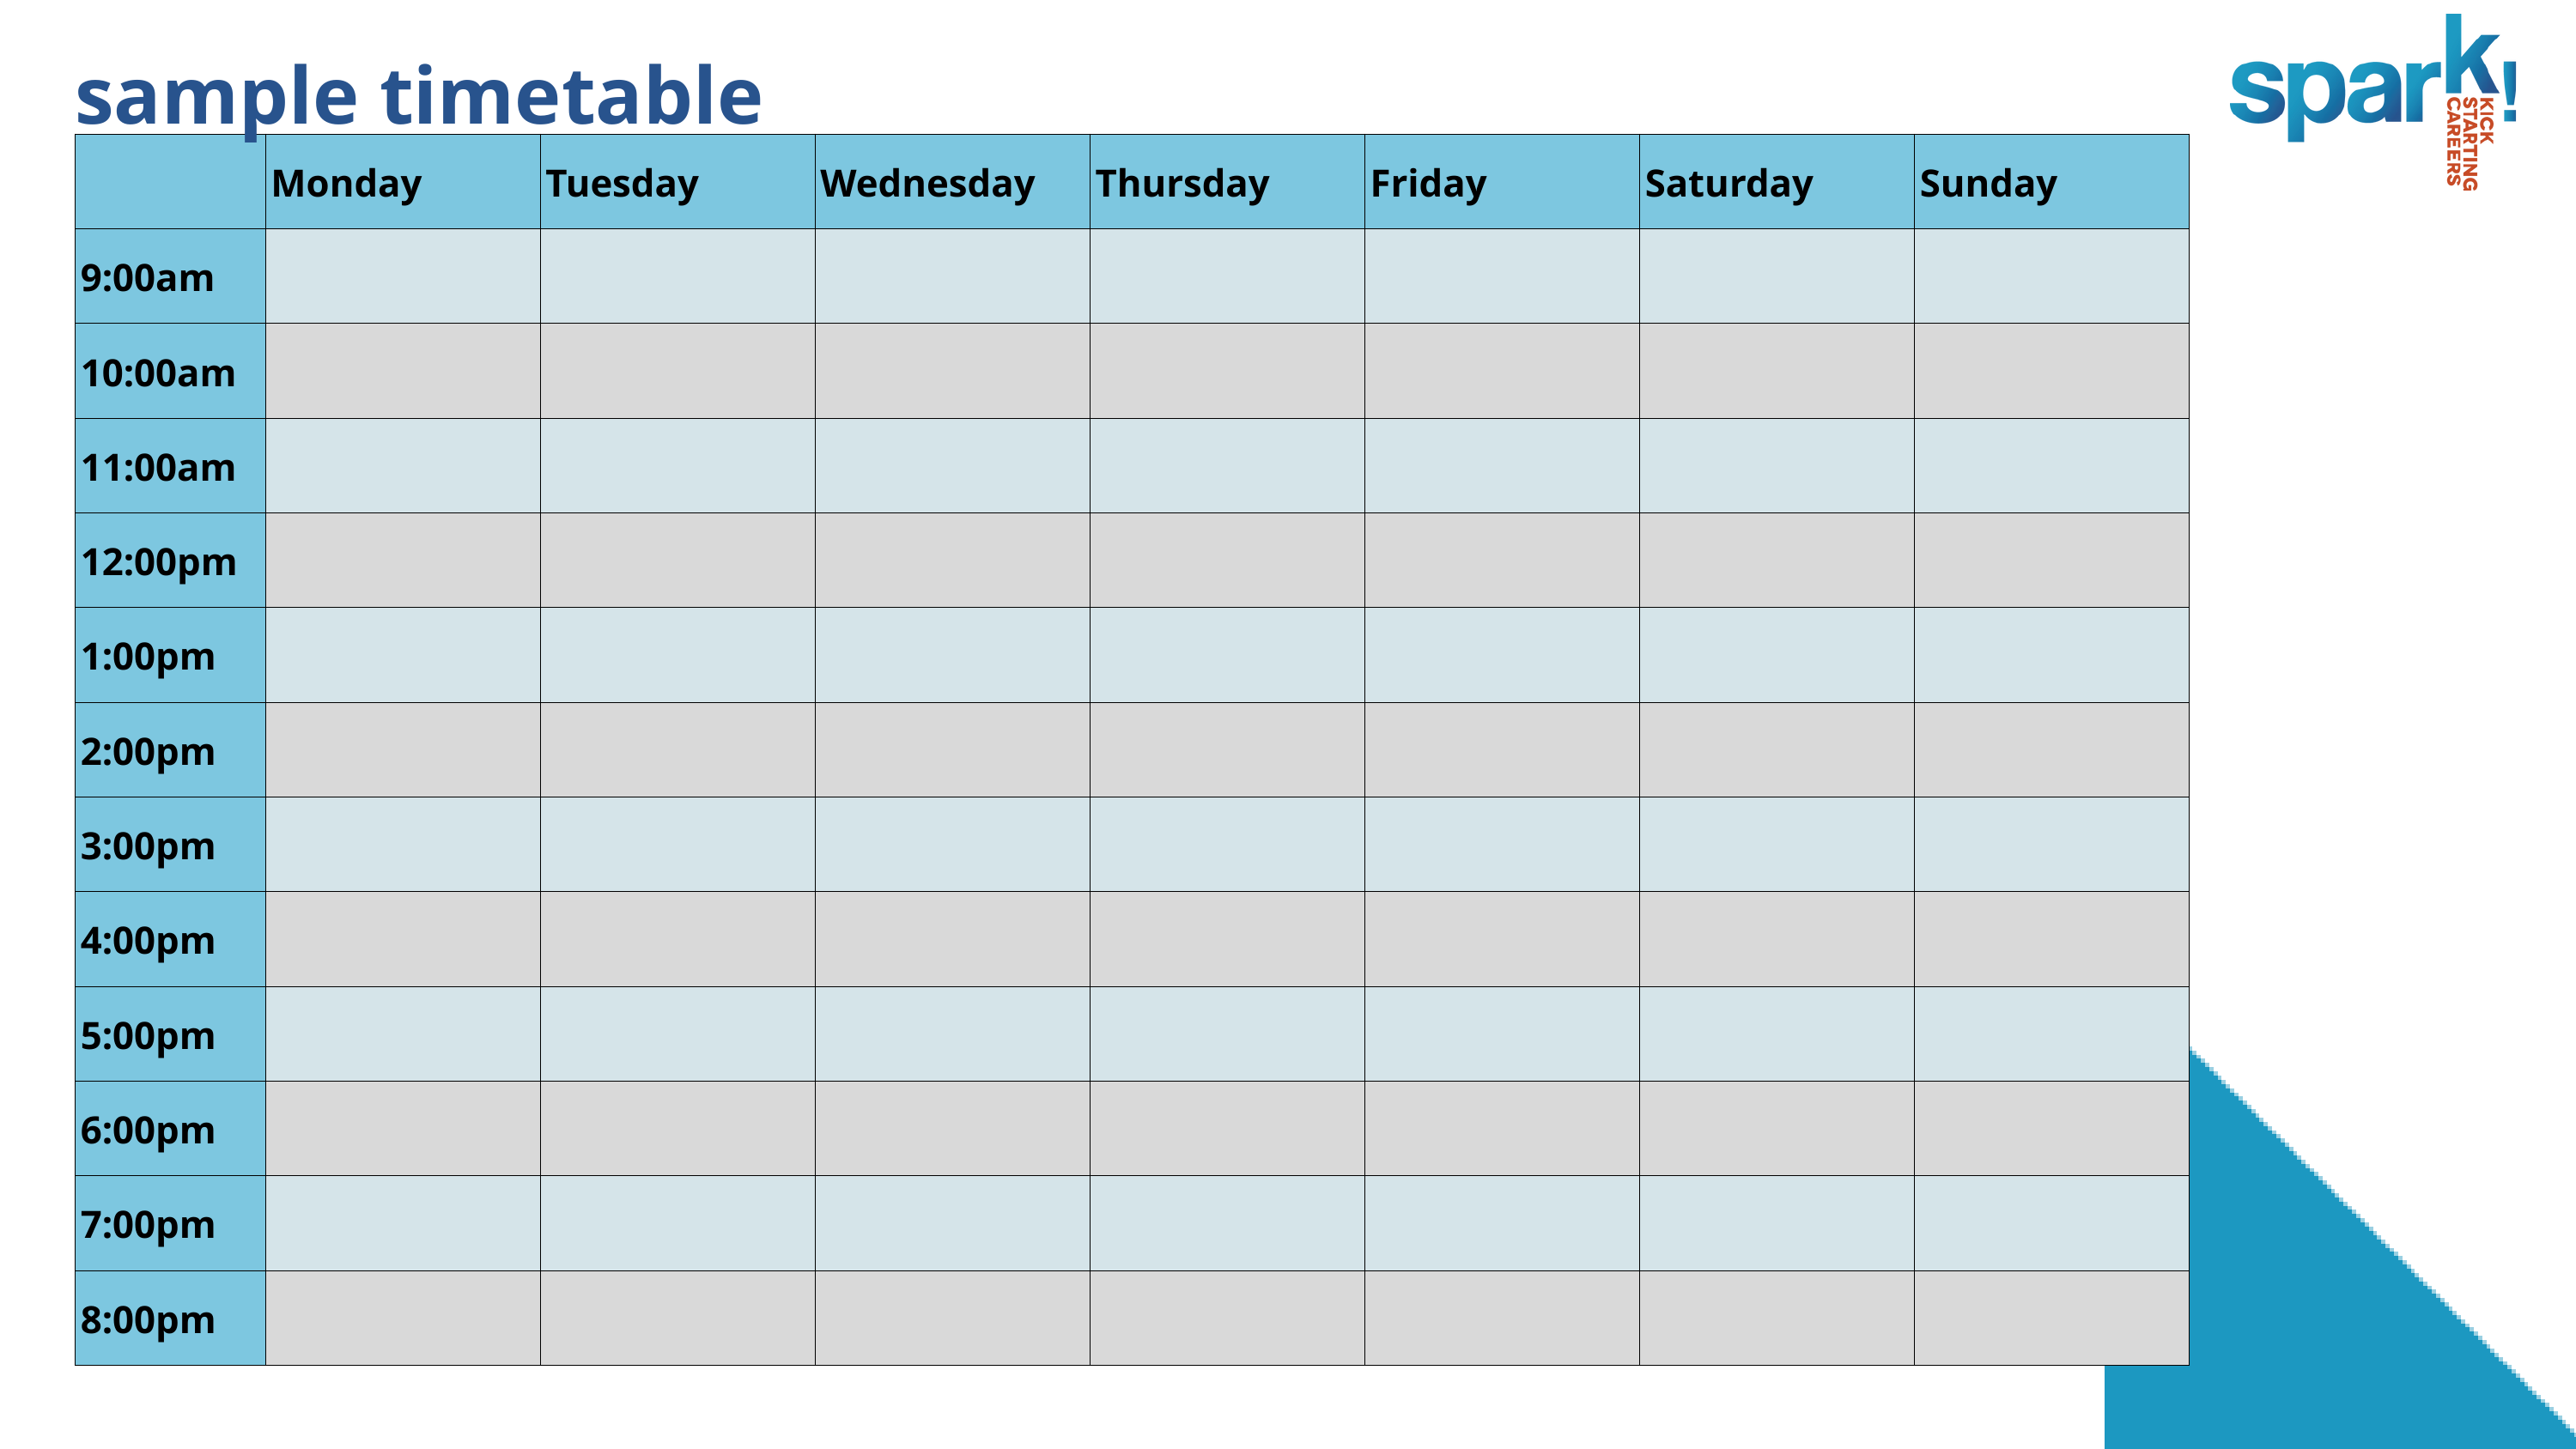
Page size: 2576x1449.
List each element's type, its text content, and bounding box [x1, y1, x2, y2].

table_cell ​ [1091, 987, 1364, 1081]
table_cell 7:00pm​ [76, 1176, 265, 1270]
table_cell 2:00pm​ [76, 703, 265, 797]
table_cell ​ [1365, 513, 1639, 607]
table_cell ​ [266, 1176, 540, 1270]
table_cell ​ [1640, 513, 1914, 607]
table_cell ​ [816, 608, 1090, 702]
table_cell ​ [1365, 419, 1639, 512]
table_header Saturday​ [1640, 135, 1914, 228]
table_header Wednesday​ [816, 140, 1090, 228]
table_cell ​ [1365, 797, 1639, 891]
table_cell ​ [1915, 892, 2189, 986]
table_cell ​ [1091, 1271, 1364, 1365]
table_cell ​ [1091, 419, 1364, 512]
text_box [2230, 14, 2517, 191]
table_cell ​ [1915, 987, 2189, 1081]
table_cell ​ [816, 797, 1090, 891]
table_cell ​ [266, 987, 540, 1081]
table_cell ​ [1365, 987, 1639, 1081]
table_cell 5:00pm​ [76, 987, 265, 1081]
table_cell ​ [1091, 608, 1364, 702]
table_cell ​ [1915, 1271, 2189, 1365]
table_cell ​ [541, 324, 815, 418]
table_cell ​ [541, 892, 815, 986]
table_cell ​ [1915, 1082, 2189, 1175]
table_cell ​ [816, 703, 1090, 797]
table_cell ​ [1915, 797, 2189, 891]
table_cell ​ [1365, 1271, 1639, 1365]
table_cell ​ [816, 1176, 1090, 1270]
table_cell ​ [1091, 797, 1364, 891]
table_cell ​ [266, 1271, 540, 1365]
table_cell ​ [1091, 703, 1364, 797]
table_cell ​ [1915, 1176, 2189, 1270]
table_cell 6:00pm​ [76, 1082, 265, 1175]
table_cell ​ [1640, 229, 1914, 323]
table_cell ​ [541, 797, 815, 891]
table_cell ​ [541, 513, 815, 607]
table_cell 12:00pm​ [76, 513, 265, 607]
table_cell 9:00am​ [76, 229, 265, 323]
table_header ​ [76, 140, 265, 228]
text_box [2105, 979, 2576, 1449]
table_cell ​ [816, 419, 1090, 512]
table_cell ​ [1915, 229, 2189, 323]
table_cell 11:00am​ [76, 419, 265, 512]
table_cell ​ [1915, 324, 2189, 418]
table_cell ​ [1640, 324, 1914, 418]
table_cell ​ [266, 513, 540, 607]
table_cell ​ [1091, 324, 1364, 418]
table_cell ​ [816, 513, 1090, 607]
table_cell ​ [816, 892, 1090, 986]
table_cell ​ [1365, 892, 1639, 986]
table_cell ​ [816, 1271, 1090, 1365]
table_cell ​ [1365, 324, 1639, 418]
text_box sample timetable [75, 20, 1625, 140]
table_cell 10:00am​ [76, 324, 265, 418]
table_cell ​ [1640, 1271, 1914, 1365]
table_cell ​ [541, 419, 815, 512]
table_cell ​ [541, 1176, 815, 1270]
table_cell ​ [266, 892, 540, 986]
table_cell ​ [266, 229, 540, 323]
table_cell ​ [266, 1082, 540, 1175]
table_cell ​ [1091, 1176, 1364, 1270]
table_cell 4:00pm​ [76, 892, 265, 986]
table_cell ​ [1915, 608, 2189, 702]
table_header Sunday​ [1915, 135, 2189, 228]
table_cell ​ [816, 324, 1090, 418]
table_cell ​ [1091, 229, 1364, 323]
table_cell ​ [816, 229, 1090, 323]
table_cell ​ [1365, 1176, 1639, 1270]
table_cell ​ [541, 1271, 815, 1365]
table_cell ​ [1915, 513, 2189, 607]
table_cell ​ [541, 703, 815, 797]
table_cell ​ [266, 419, 540, 512]
table_cell ​ [1640, 1176, 1914, 1270]
table_cell ​ [541, 229, 815, 323]
table_cell 1:00pm​ [76, 608, 265, 702]
table_cell ​ [266, 797, 540, 891]
table_cell ​ [1091, 513, 1364, 607]
table_cell ​ [1640, 892, 1914, 986]
table_cell ​ [541, 608, 815, 702]
table_cell 8:00pm​ [76, 1271, 265, 1365]
table_cell ​ [1091, 1082, 1364, 1175]
table_cell ​ [1365, 229, 1639, 323]
table_cell ​ [1640, 1082, 1914, 1175]
table_cell ​ [1640, 419, 1914, 512]
table_cell ​ [1640, 703, 1914, 797]
table_cell ​ [1365, 608, 1639, 702]
table_cell ​ [816, 987, 1090, 1081]
table_cell ​ [1915, 703, 2189, 797]
table_cell ​ [1640, 608, 1914, 702]
table_header Tuesday​ [541, 140, 815, 228]
table_cell ​ [266, 703, 540, 797]
table_cell ​ [541, 1082, 815, 1175]
table_cell ​ [266, 324, 540, 418]
table_cell ​ [1915, 419, 2189, 512]
table_cell 3:00pm​ [76, 797, 265, 891]
table_cell ​ [1640, 987, 1914, 1081]
table_cell ​ [1365, 1082, 1639, 1175]
table_cell ​ [816, 1082, 1090, 1175]
table_header Thursday​ [1091, 140, 1364, 228]
table_cell ​ [266, 608, 540, 702]
table_cell ​ [1091, 892, 1364, 986]
table_cell ​ [1640, 797, 1914, 891]
table_cell ​ [541, 987, 815, 1081]
table_header Monday​ [266, 140, 540, 228]
table_cell ​ [1365, 703, 1639, 797]
table_header Friday​ [1365, 135, 1639, 228]
